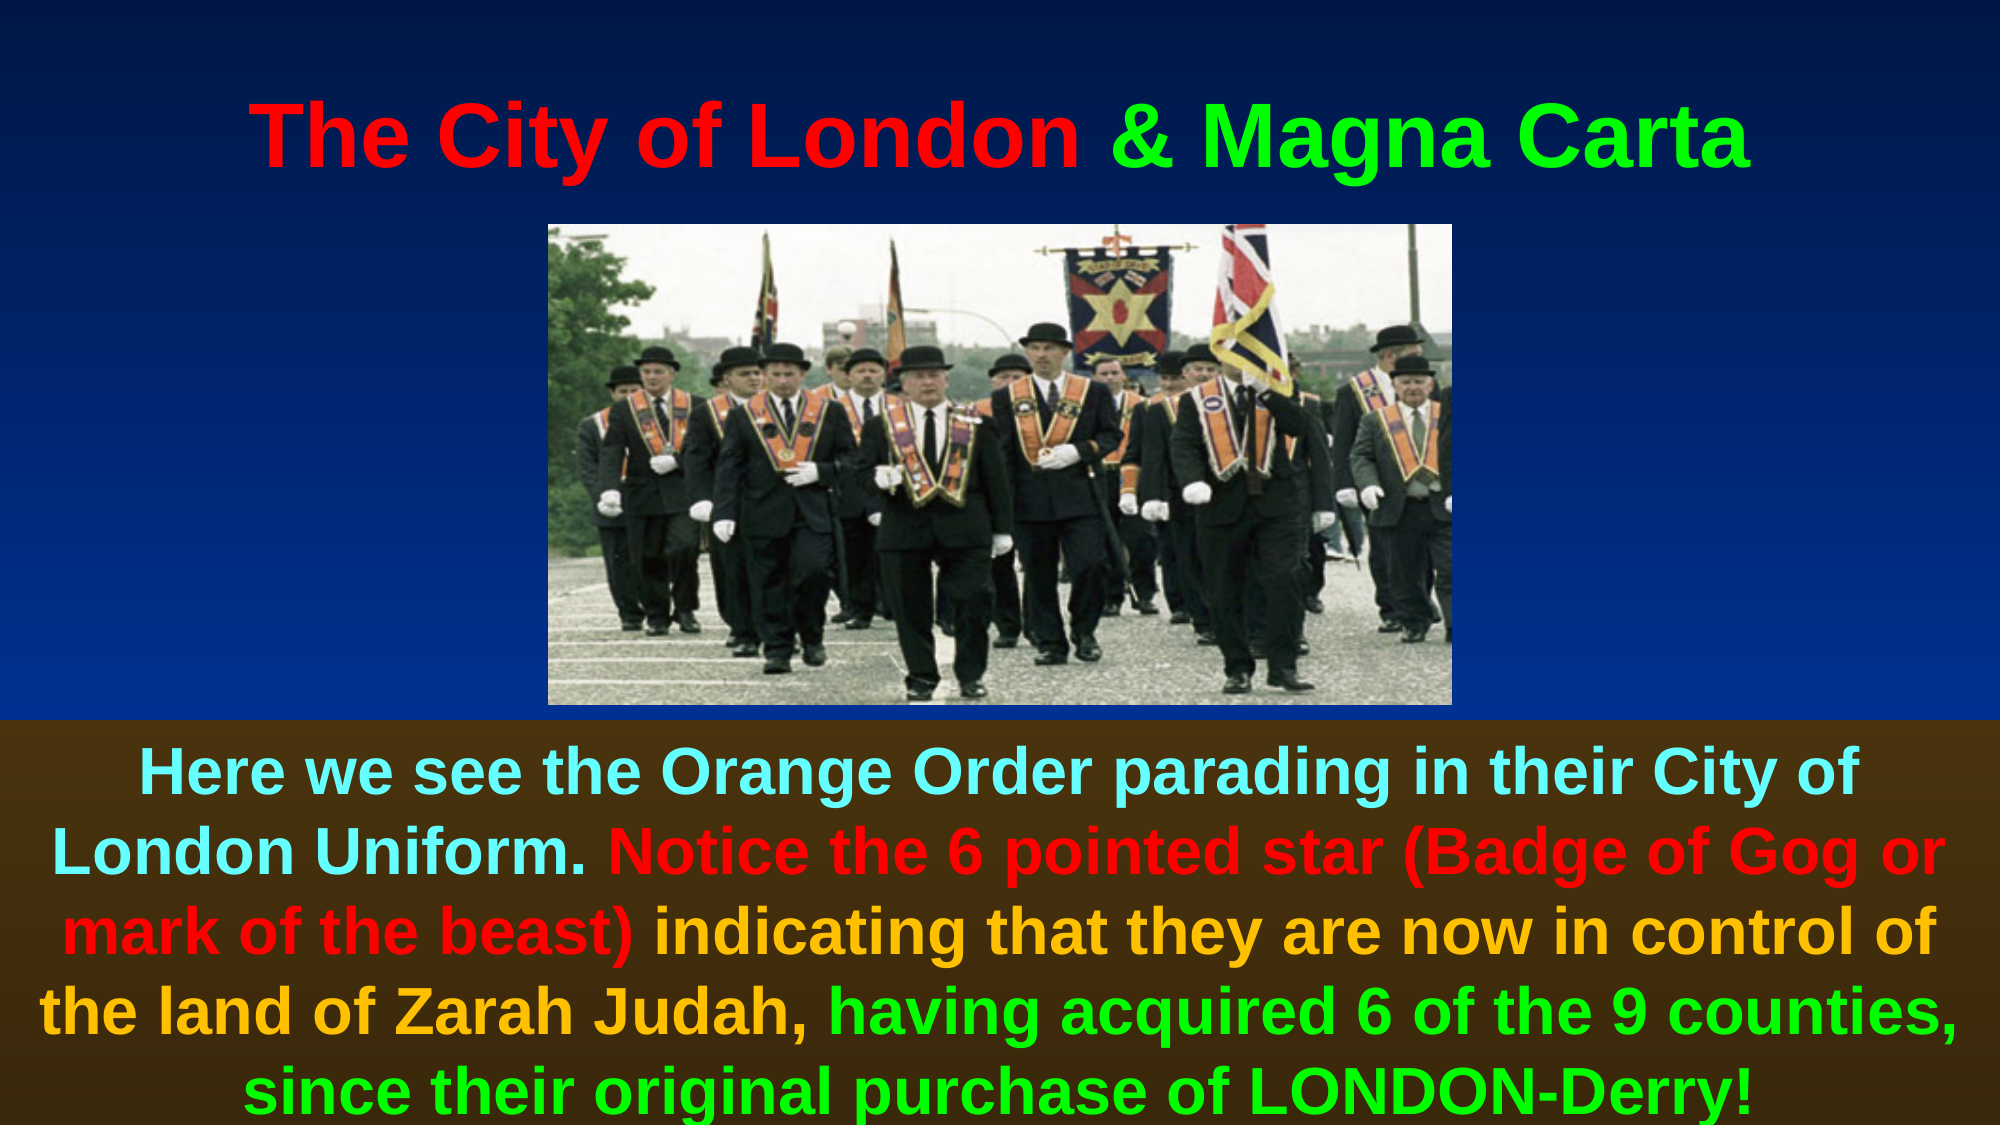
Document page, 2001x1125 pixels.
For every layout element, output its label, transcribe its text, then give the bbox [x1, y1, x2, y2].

picture [548, 224, 1452, 706]
text_box Here we see the Orange Order parading in their City of London Uniform. Notice the 6 pointed star (Badge of Gog or mark of the beast) indicating that they are now in control of the land of Zarah Judah, having acquired 6 of the 9 counties, since their original purchase of LONDON-Derry! [0, 720, 2000, 1125]
title The City of London & Magna Carta [99, 37, 1901, 226]
